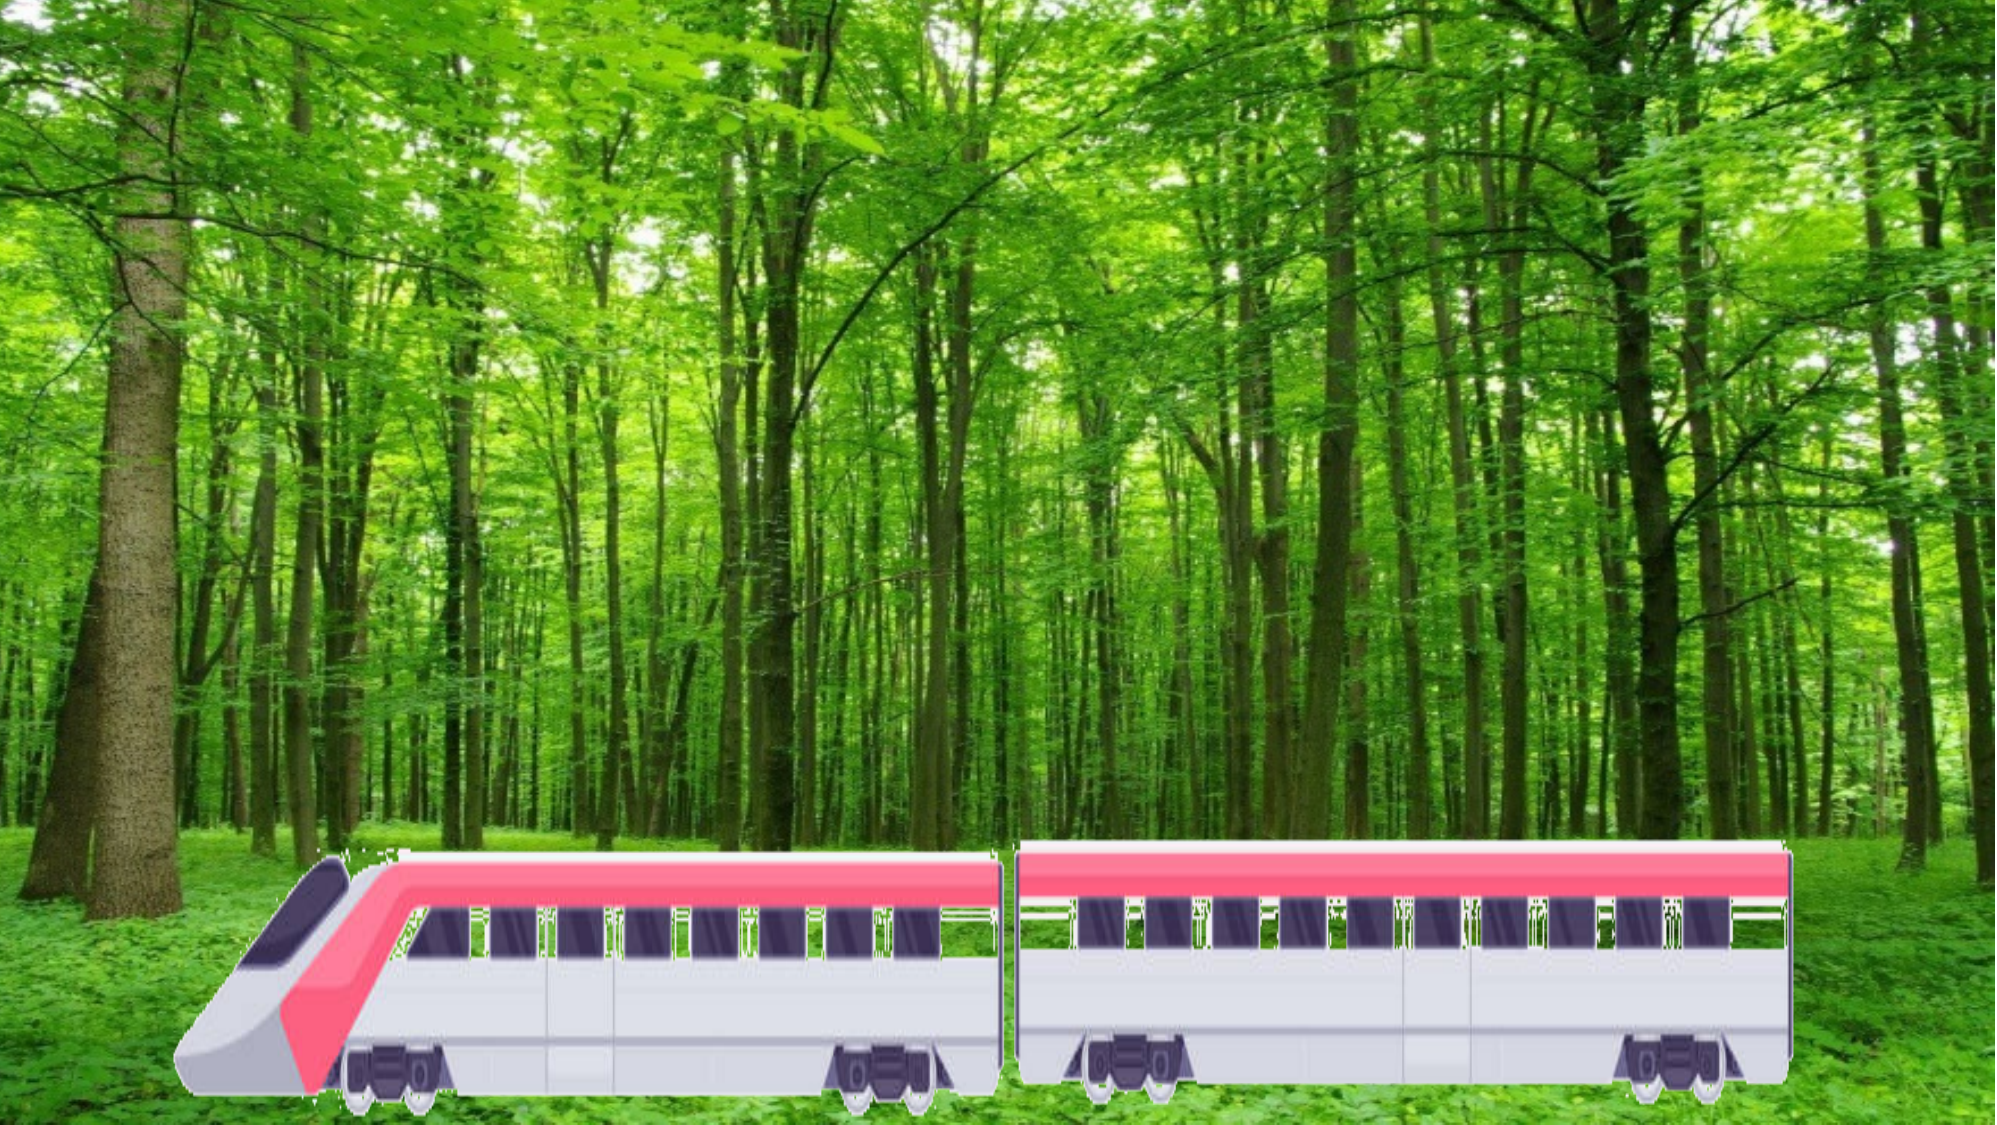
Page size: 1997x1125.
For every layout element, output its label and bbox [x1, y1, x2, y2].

text_box [126, 763, 1866, 1125]
text_box [0, 0, 1995, 1125]
